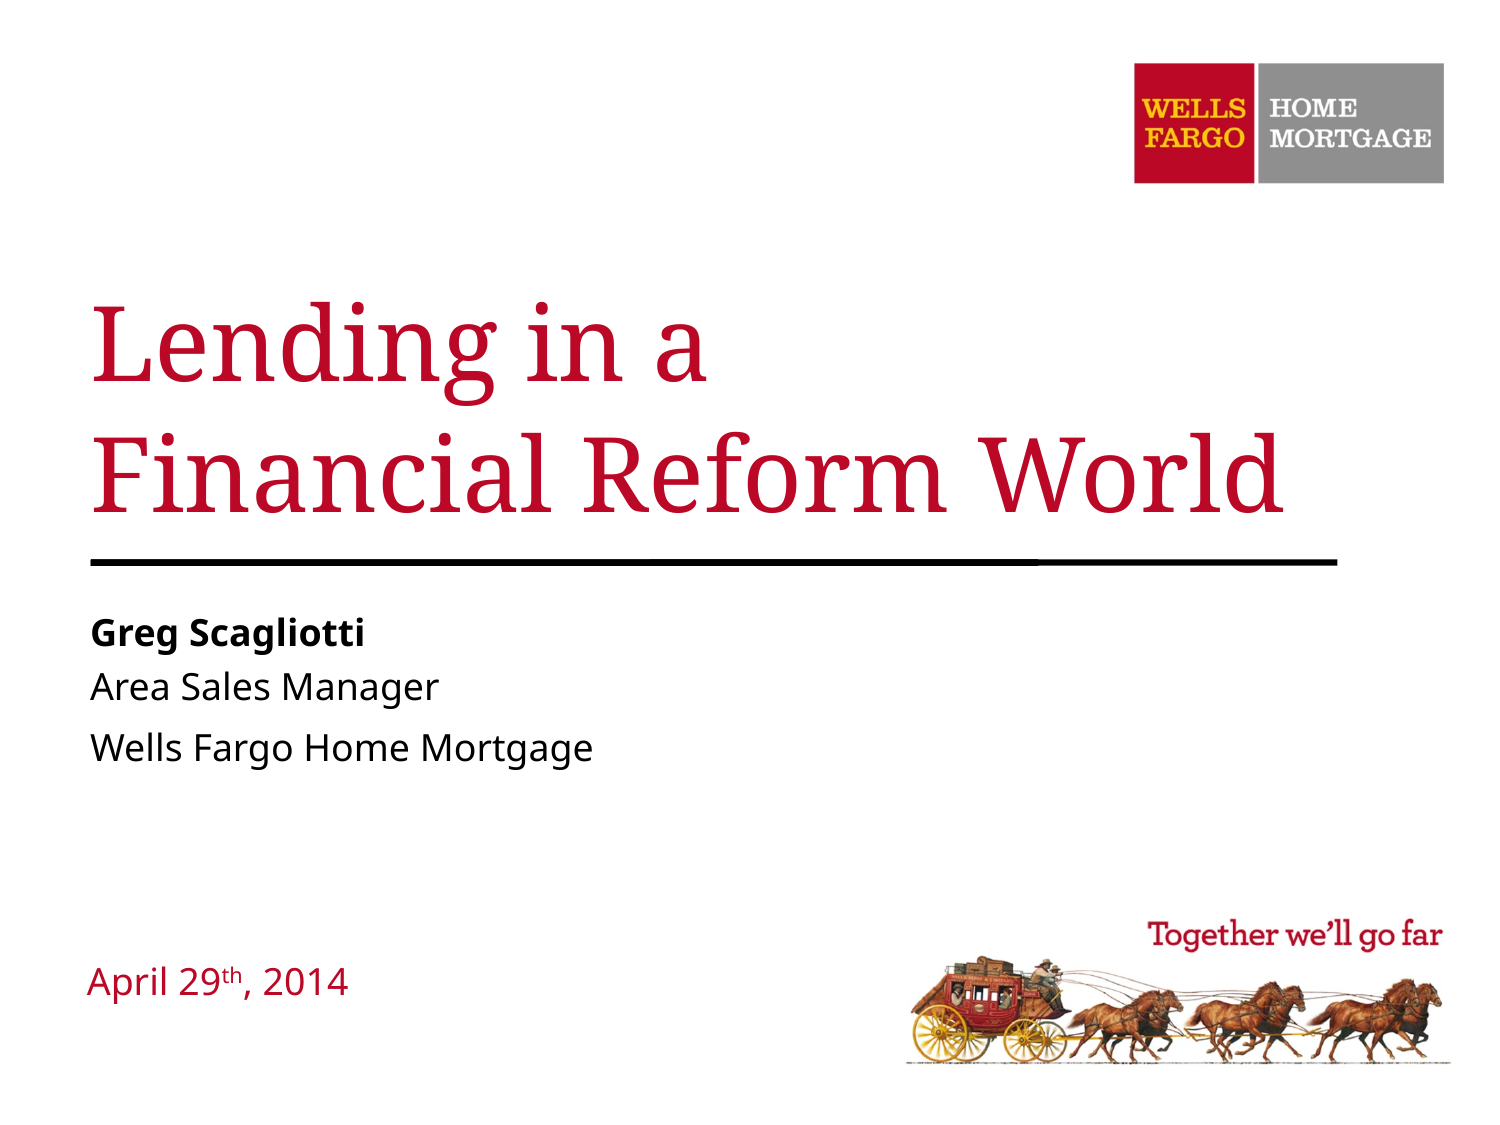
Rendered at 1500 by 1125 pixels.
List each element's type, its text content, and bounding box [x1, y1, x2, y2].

subtitle Greg Scagliotti Area Sales Manager Wells Fargo Home Mortgage [74, 599, 1126, 838]
list April 29th, 2014 [71, 950, 535, 1075]
picture [863, 0, 1500, 1125]
title Lending in a Financial Reform World [74, 299, 1351, 542]
